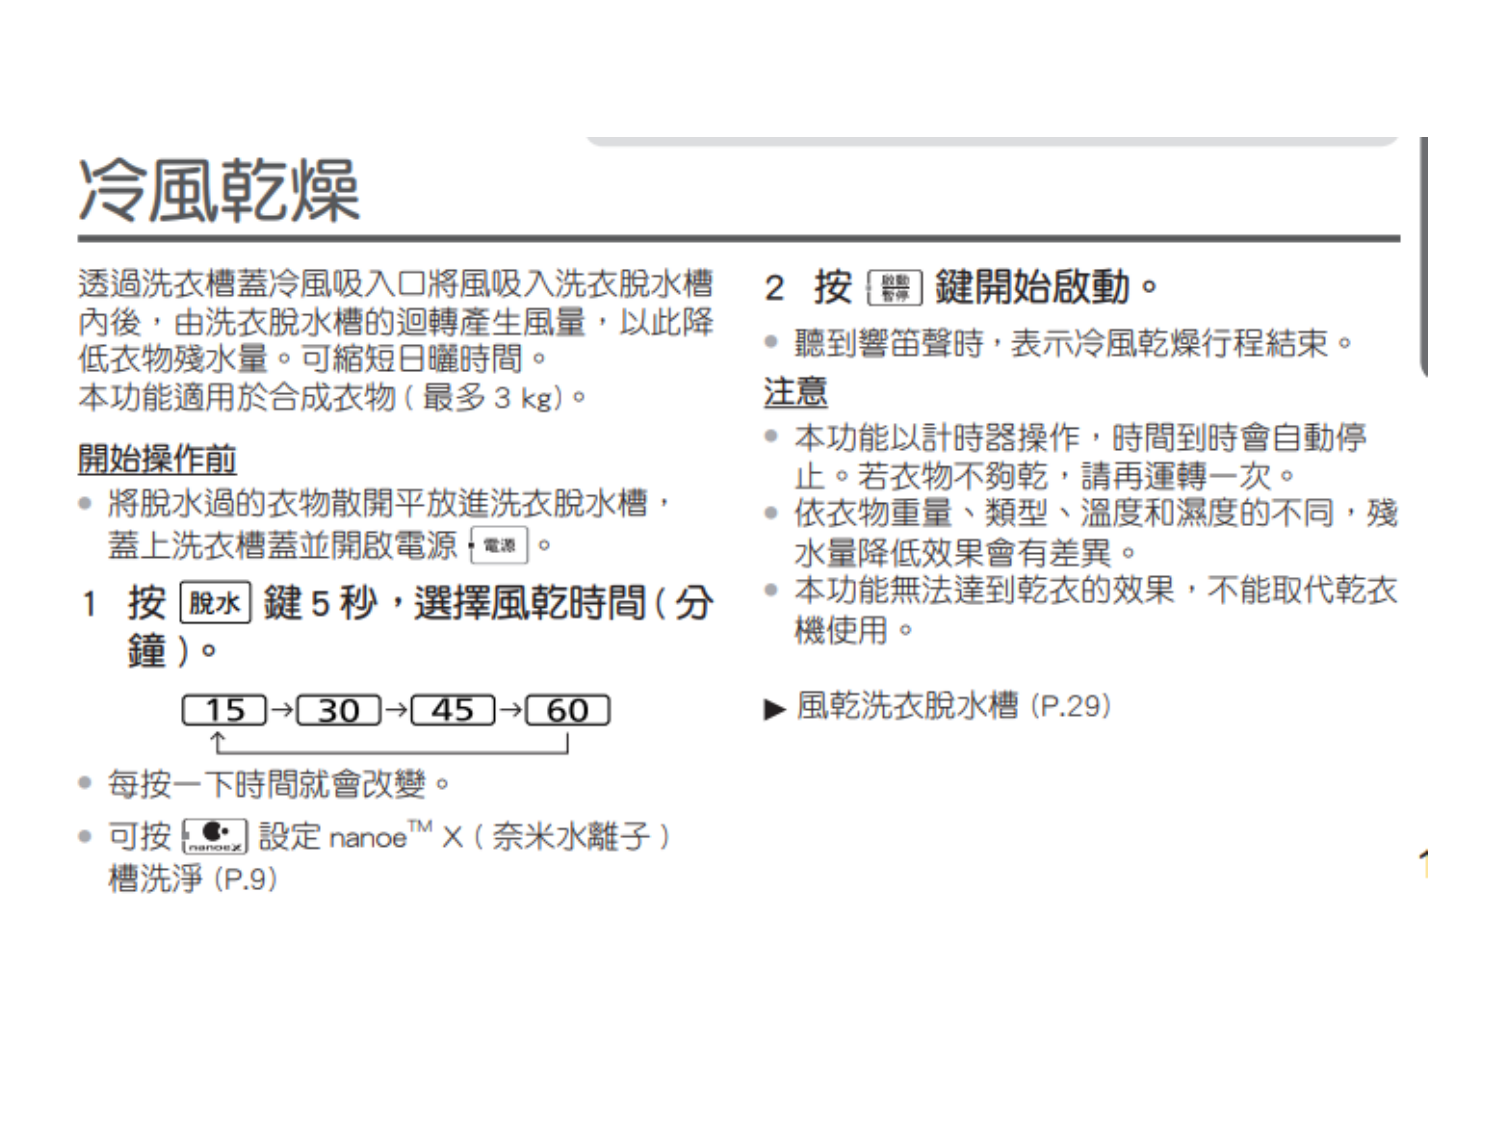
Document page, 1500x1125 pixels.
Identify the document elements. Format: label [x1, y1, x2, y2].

picture [52, 136, 1429, 918]
